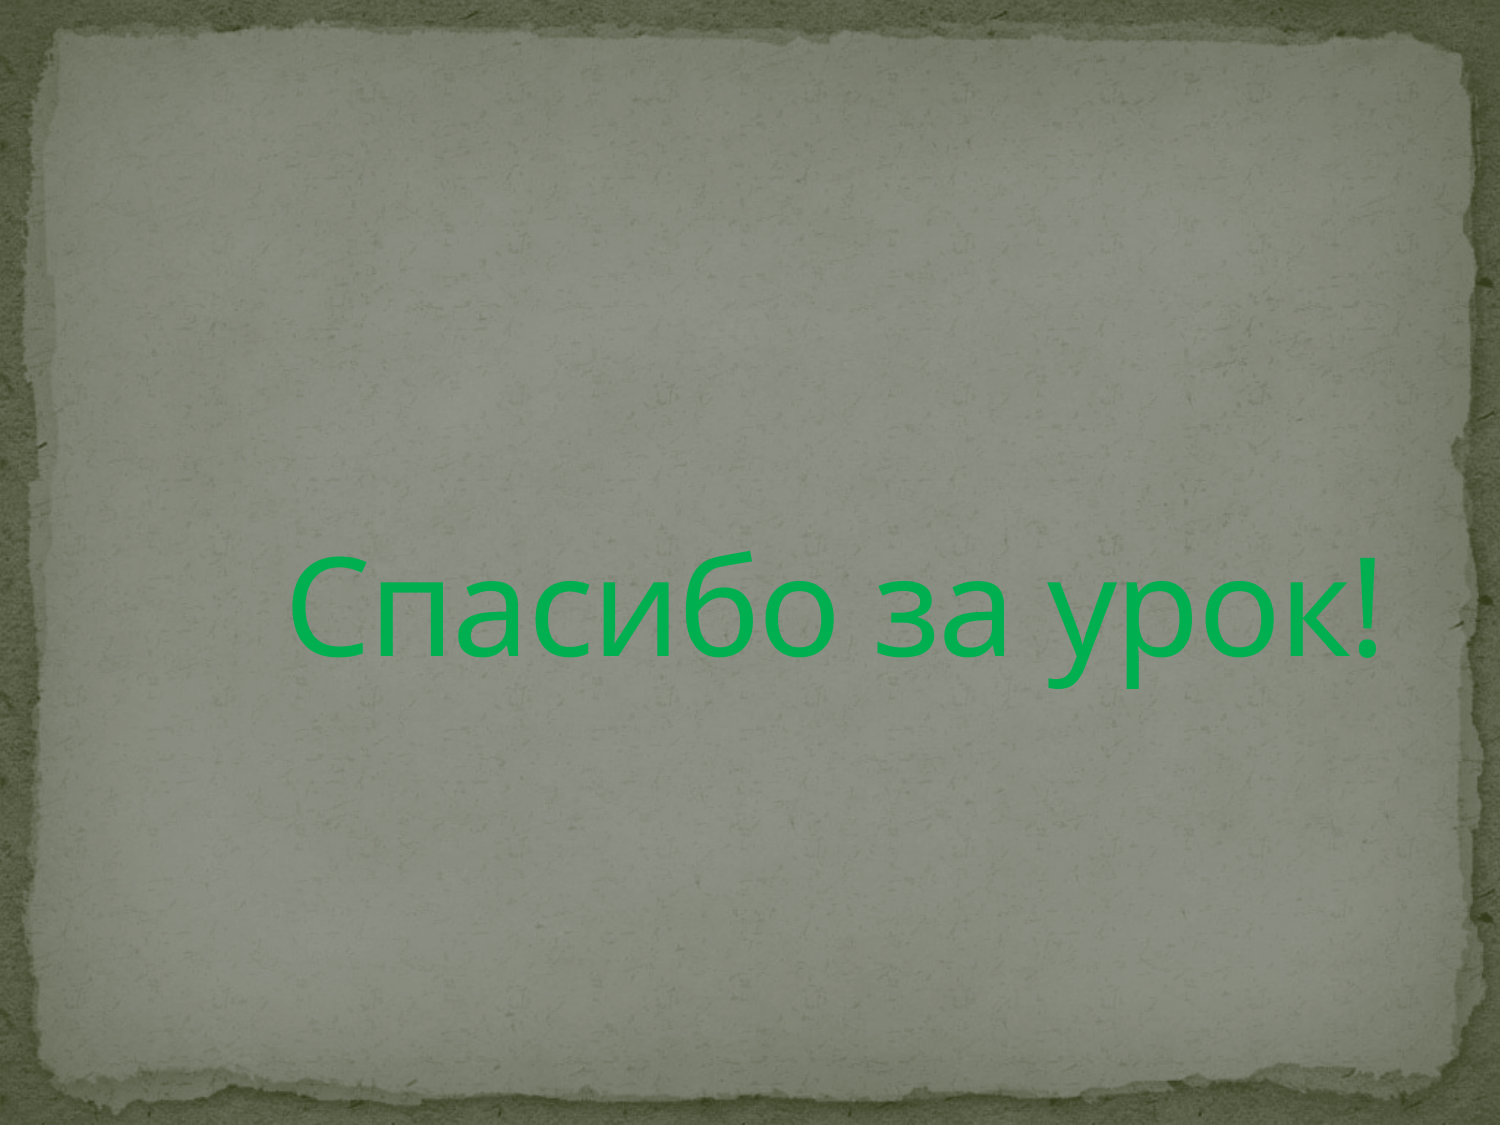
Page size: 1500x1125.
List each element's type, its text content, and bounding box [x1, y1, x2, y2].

title Спасибо за урок! [269, 339, 1425, 692]
